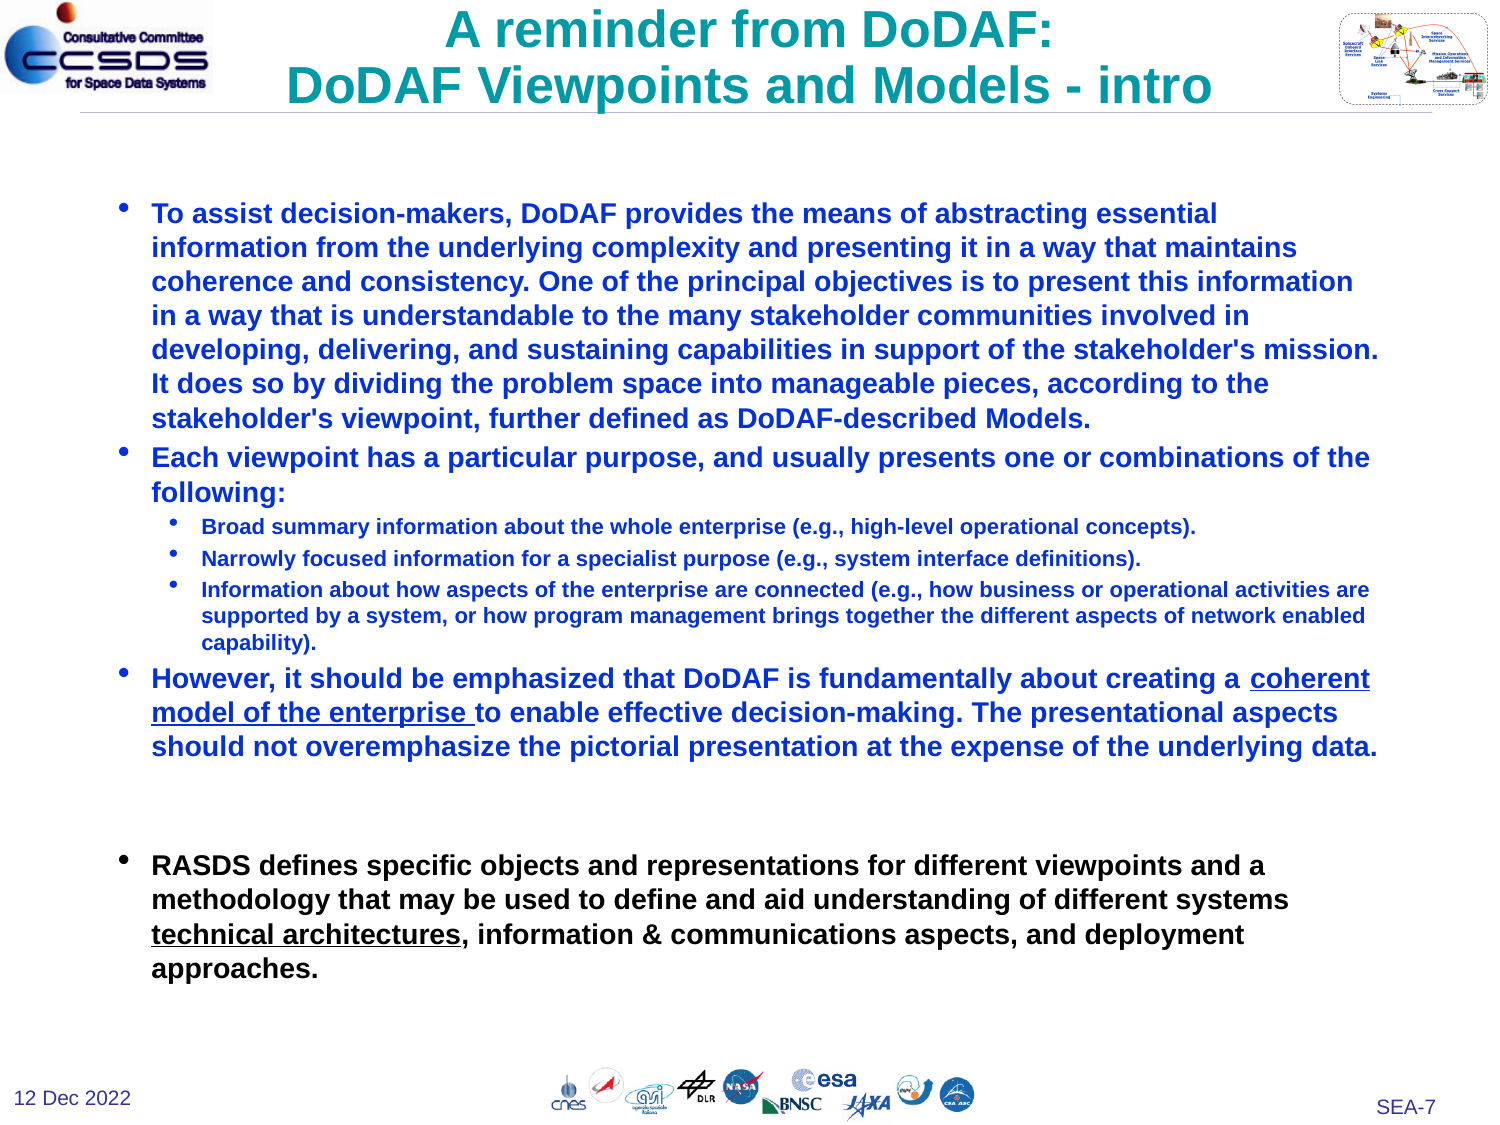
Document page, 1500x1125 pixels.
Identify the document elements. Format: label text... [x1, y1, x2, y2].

picture [1397, 12, 1488, 106]
list To assist decision-makers, DoDAF provides the means of abstracting essential information from the underlying complexity and presenting it in a way that maintains coherence and consistency. One of the principal objectives is to present this information in a way that is understandable to the many stakeholder communities involved in developing, delivering, and sustaining capabilities in support of the stakeholder's mission. It does so by dividing the problem space into manageable pieces, according to the stakeholder's viewpoint, further defined as DoDAF-described Models. Each viewpoint has a particular purpose, and usually presents one or combinations of the following: Broad summary information about the whole enterprise (e.g., high-level operational concepts). Narrowly focused information for a specialist purpose (e.g., system interface definitions). Information about how aspects of the enterprise are connected (e.g., how business or operational activities are supported by a system, or how program management brings together the different aspects of network enabled capability). However, it should be emphasized that DoDAF is fundamentally about creating a coherent model of the enterprise to enable effective decision-making. The presentational aspects should not overemphasize the pictorial presentation at the expense of the underlying data. RASDS defines specific objects and representations for different viewpoints and a methodology that may be used to define and aid understanding of different systems technical architectures, information & communications aspects, and deployment approaches. [103, 187, 1397, 1025]
title A reminder from DoDAF: DoDAF Viewpoints and Models - intro [103, 0, 1397, 159]
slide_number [0, 1074, 285, 1120]
picture [0, 0, 103, 94]
picture [549, 1064, 975, 1125]
